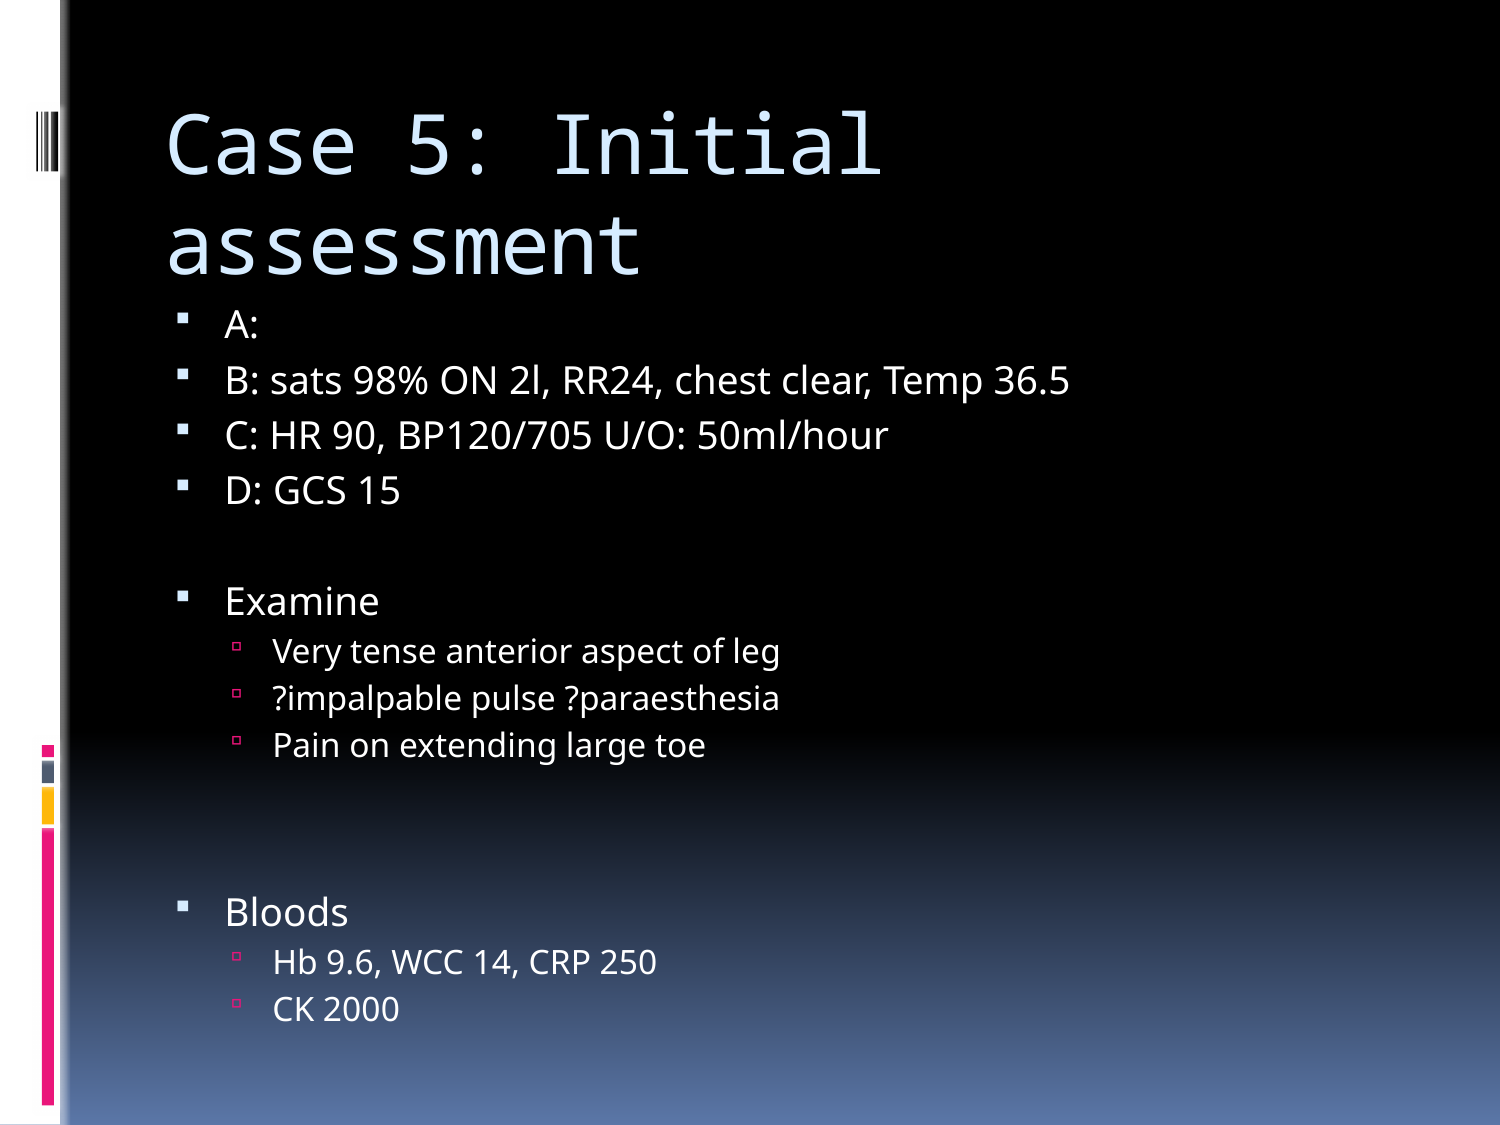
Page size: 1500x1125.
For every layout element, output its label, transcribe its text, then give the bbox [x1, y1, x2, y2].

list A: B: sats 98% ON 2l, RR24, chest clear, Temp 36.5 C: HR 90, BP120/705 U/O: 50ml/hour D: GCS 15 Examine Very tense anterior aspect of leg ?impalpable pulse ?paraesthesia Pain on extending large toe Bloods Hb 9.6, WCC 14, CRP 250 CK 2000 [150, 292, 1425, 1043]
title Case 5: Initial assessment [150, 83, 1425, 234]
